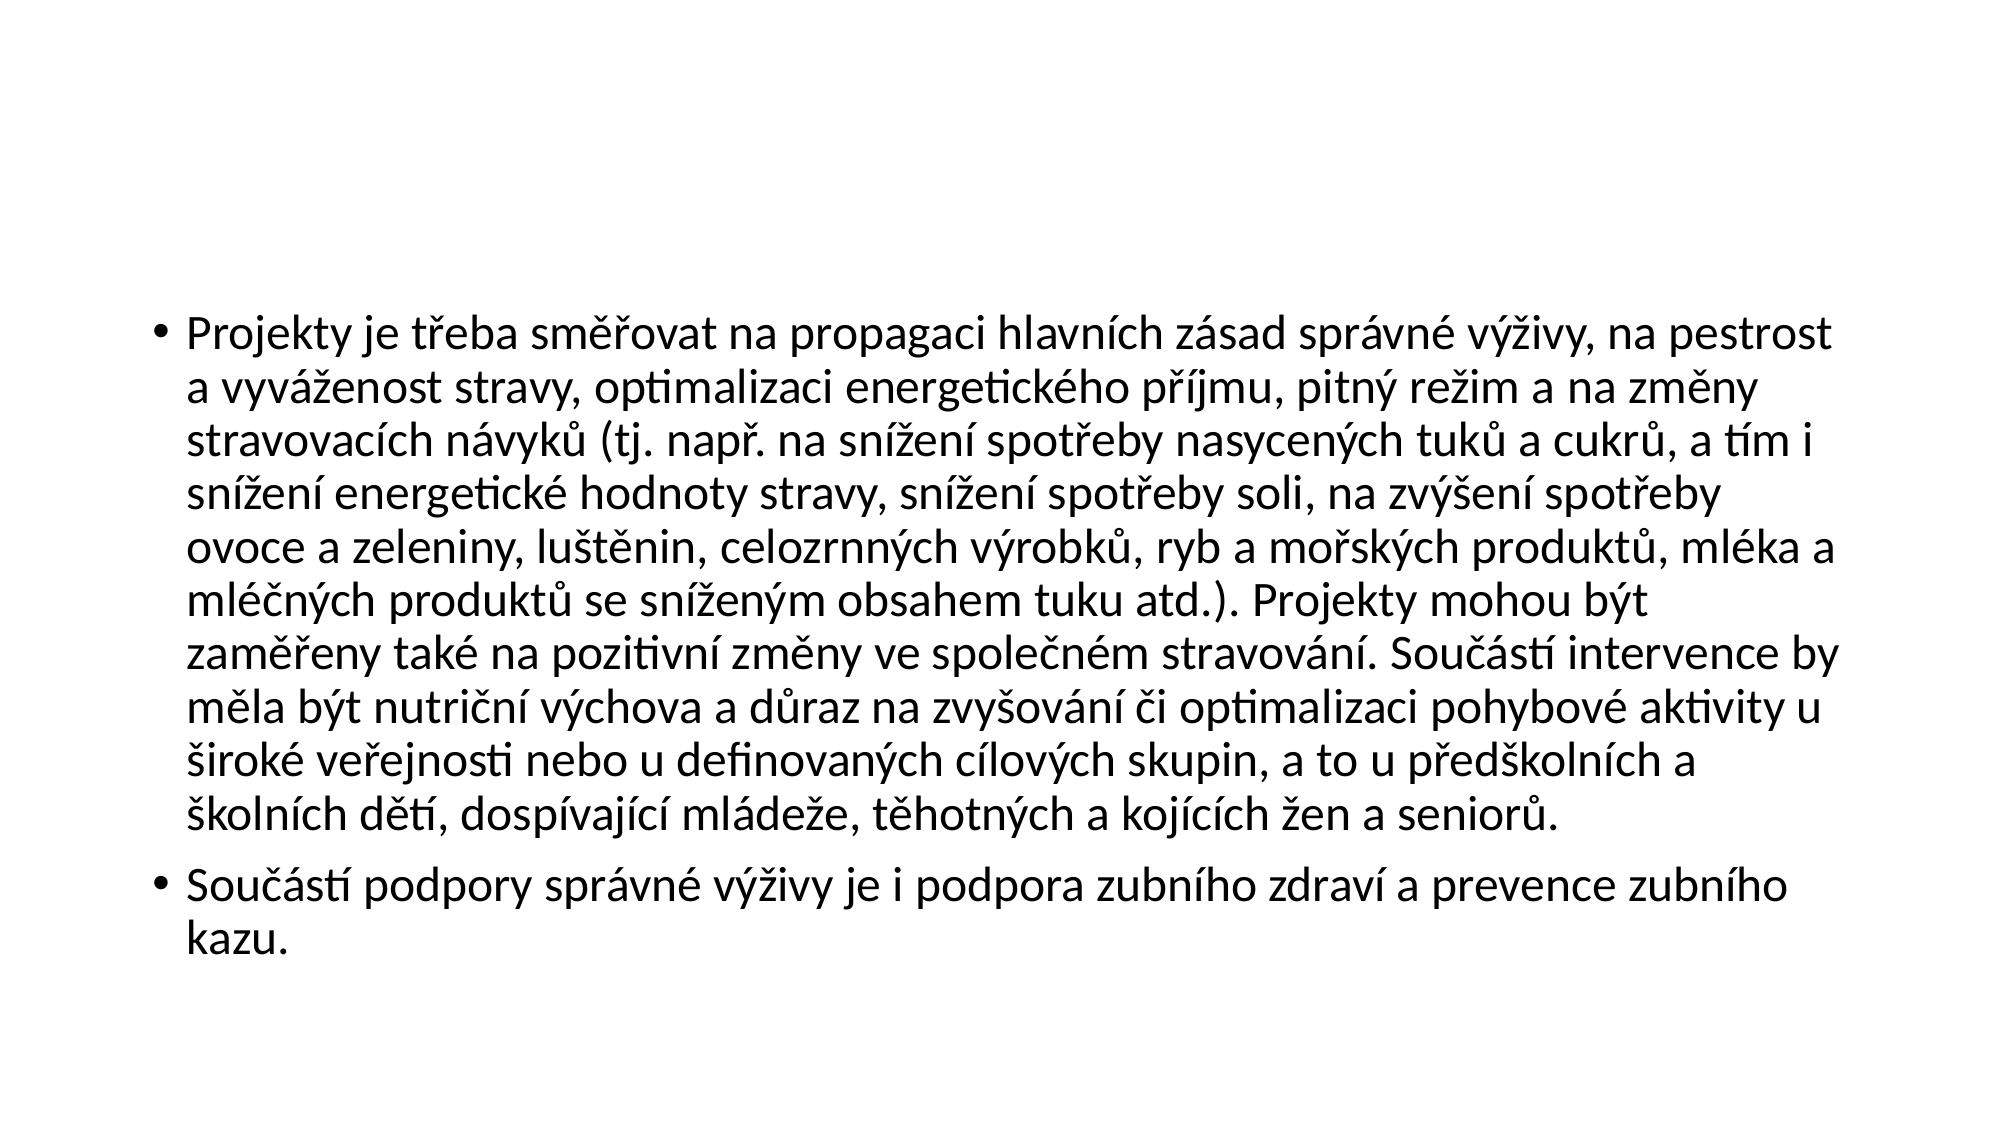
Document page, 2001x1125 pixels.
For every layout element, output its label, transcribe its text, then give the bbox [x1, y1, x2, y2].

list Projekty je třeba směřovat na propagaci hlavních zásad správné výživy, na pestrost a vyváženost stravy, optimalizaci energetického příjmu, pitný režim a na změny stravovacích návyků (tj. např. na snížení spotřeby nasycených tuků a cukrů, a tím i snížení energetické hodnoty stravy, snížení spotřeby soli, na zvýšení spotřeby ovoce a zeleniny, luštěnin, celozrnných výrobků, ryb a mořských produktů, mléka a mléčných produktů se sníženým obsahem tuku atd.). Projekty mohou být zaměřeny také na pozitivní změny ve společném stravování. Součástí intervence by měla být nutriční výchova a důraz na zvyšování či optimalizaci pohybové aktivity u široké veřejnosti nebo u definovaných cílových skupin, a to u předškolních a školních dětí, dospívající mládeže, těhotných a kojících žen a seniorů. Součástí podpory správné výživy je i podpora zubního zdraví a prevence zubního kazu. [137, 299, 1863, 1014]
